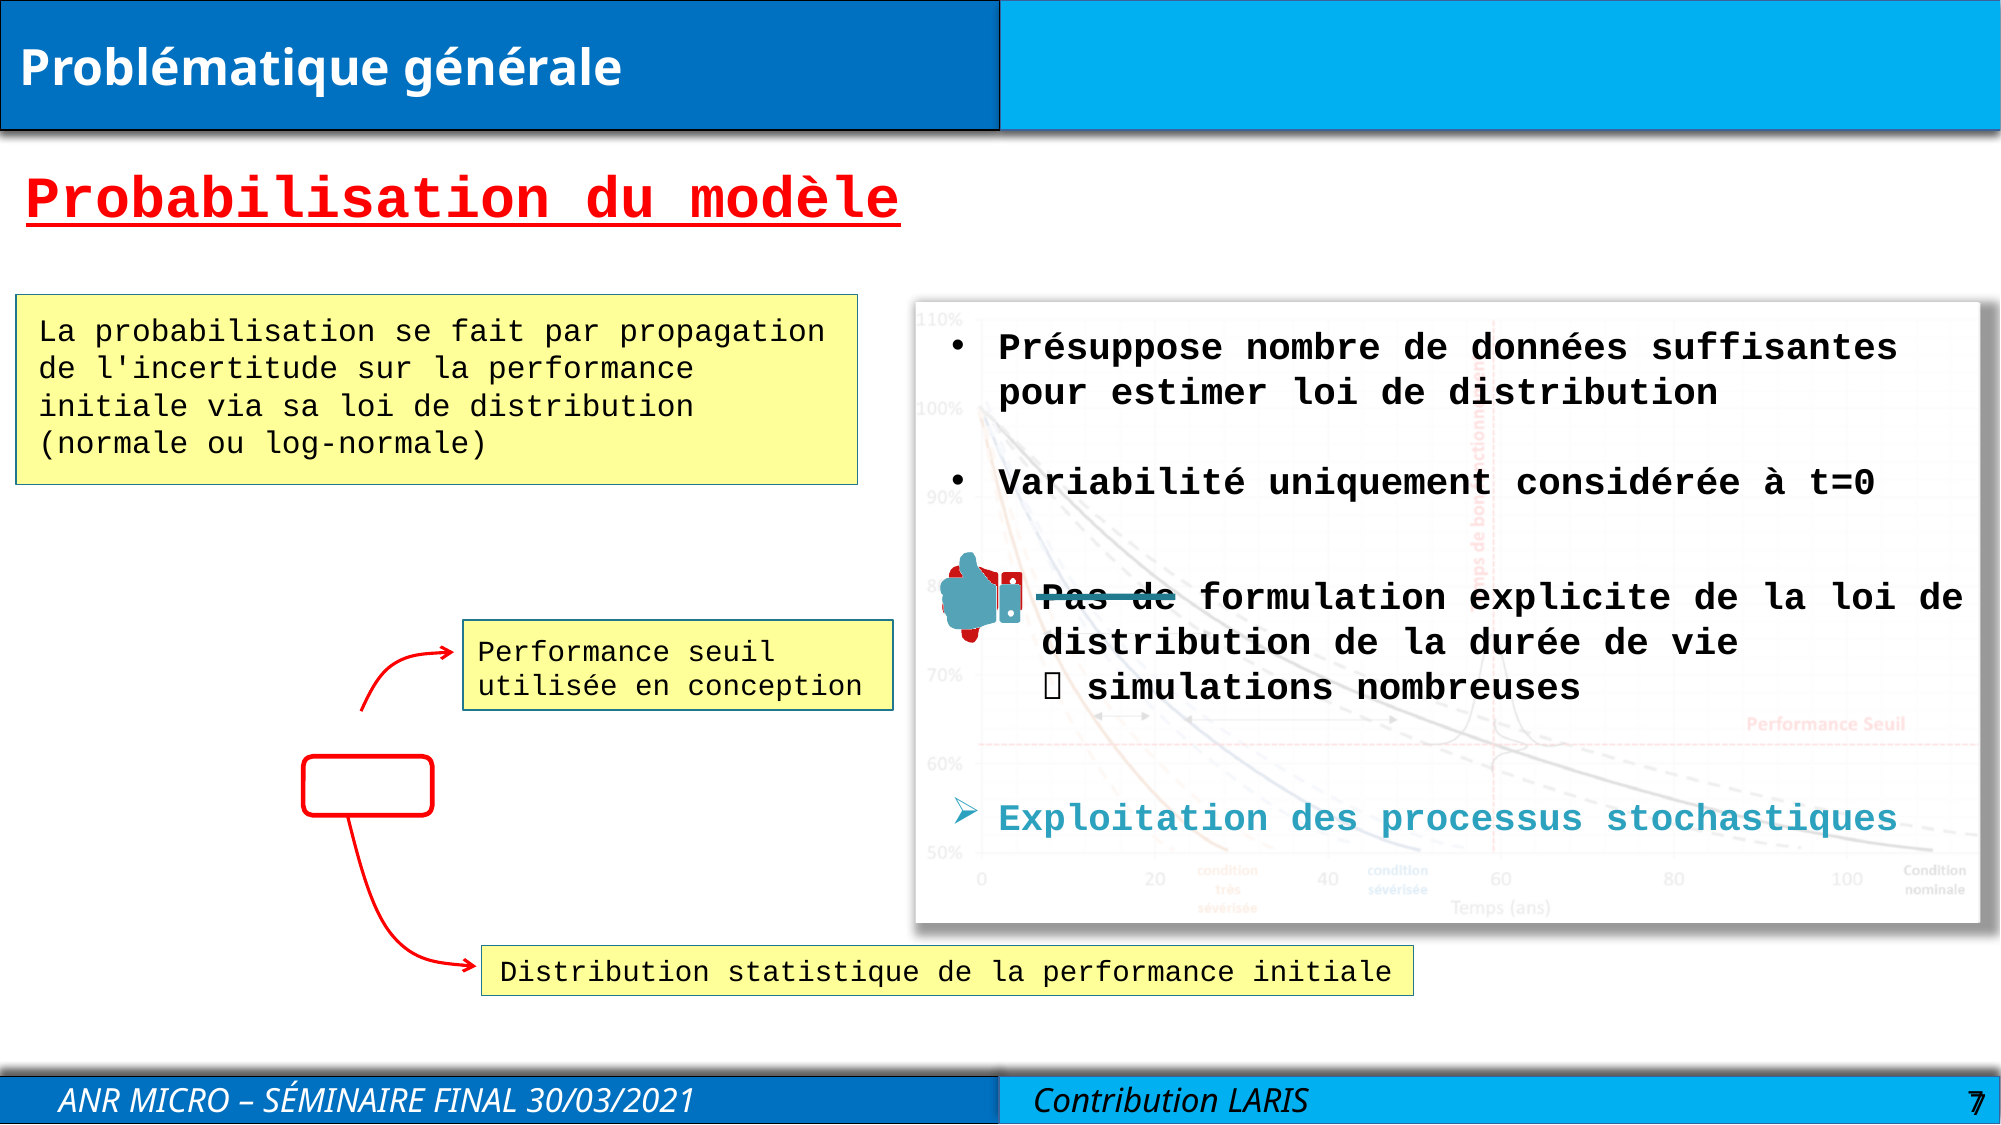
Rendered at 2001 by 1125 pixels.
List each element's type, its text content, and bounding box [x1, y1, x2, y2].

text_box Distribution statistique de la performance initiale [484, 945, 1408, 995]
picture [915, 302, 1979, 923]
text_box [477, 941, 1418, 1000]
text_box Probabilisation du modèle [10, 160, 1913, 238]
text_box [298, 751, 437, 820]
text_box Problématique générale [4, 27, 639, 103]
text_box [343, 820, 477, 980]
text_box La probabilisation se fait par propagation de l'incertitude sur la performance initiale via sa loi de distribution (normale ou log-normale) [23, 302, 841, 468]
text_box [913, 298, 1985, 925]
text_box [12, 290, 862, 489]
text_box Performance seuil utilisée en conception [462, 624, 894, 710]
text_box [458, 615, 897, 715]
text_box [356, 638, 455, 714]
slide_number 7 [1912, 1078, 2000, 1125]
